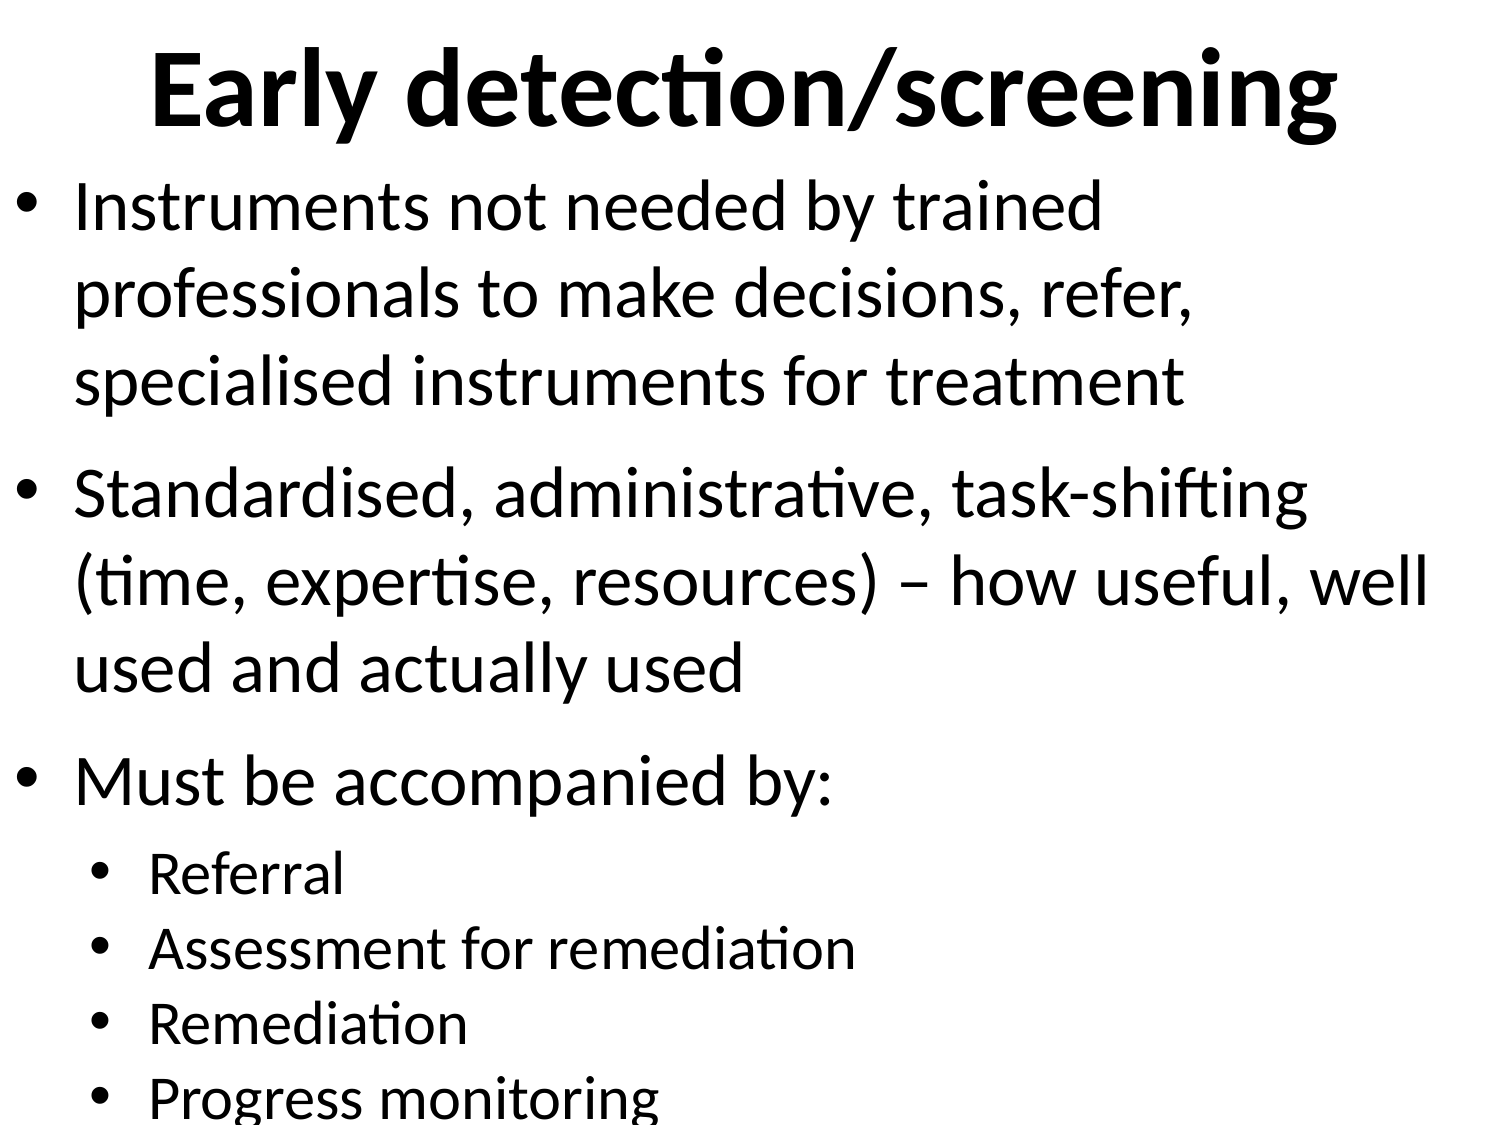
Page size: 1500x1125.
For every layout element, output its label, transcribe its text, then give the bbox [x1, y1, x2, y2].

text_box Instruments not needed by trained professionals to make decisions, refer, specialised instruments for treatment Standardised, administrative, task-shifting (time, expertise, resources) – how useful, well used and actually used Must be accompanied by: Referral Assessment for remediation Remediation Progress monitoring If not, screening can do more harm than good [0, 149, 1500, 1125]
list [692, 317, 807, 1125]
text_box Early detection/screening [0, 6, 1490, 149]
